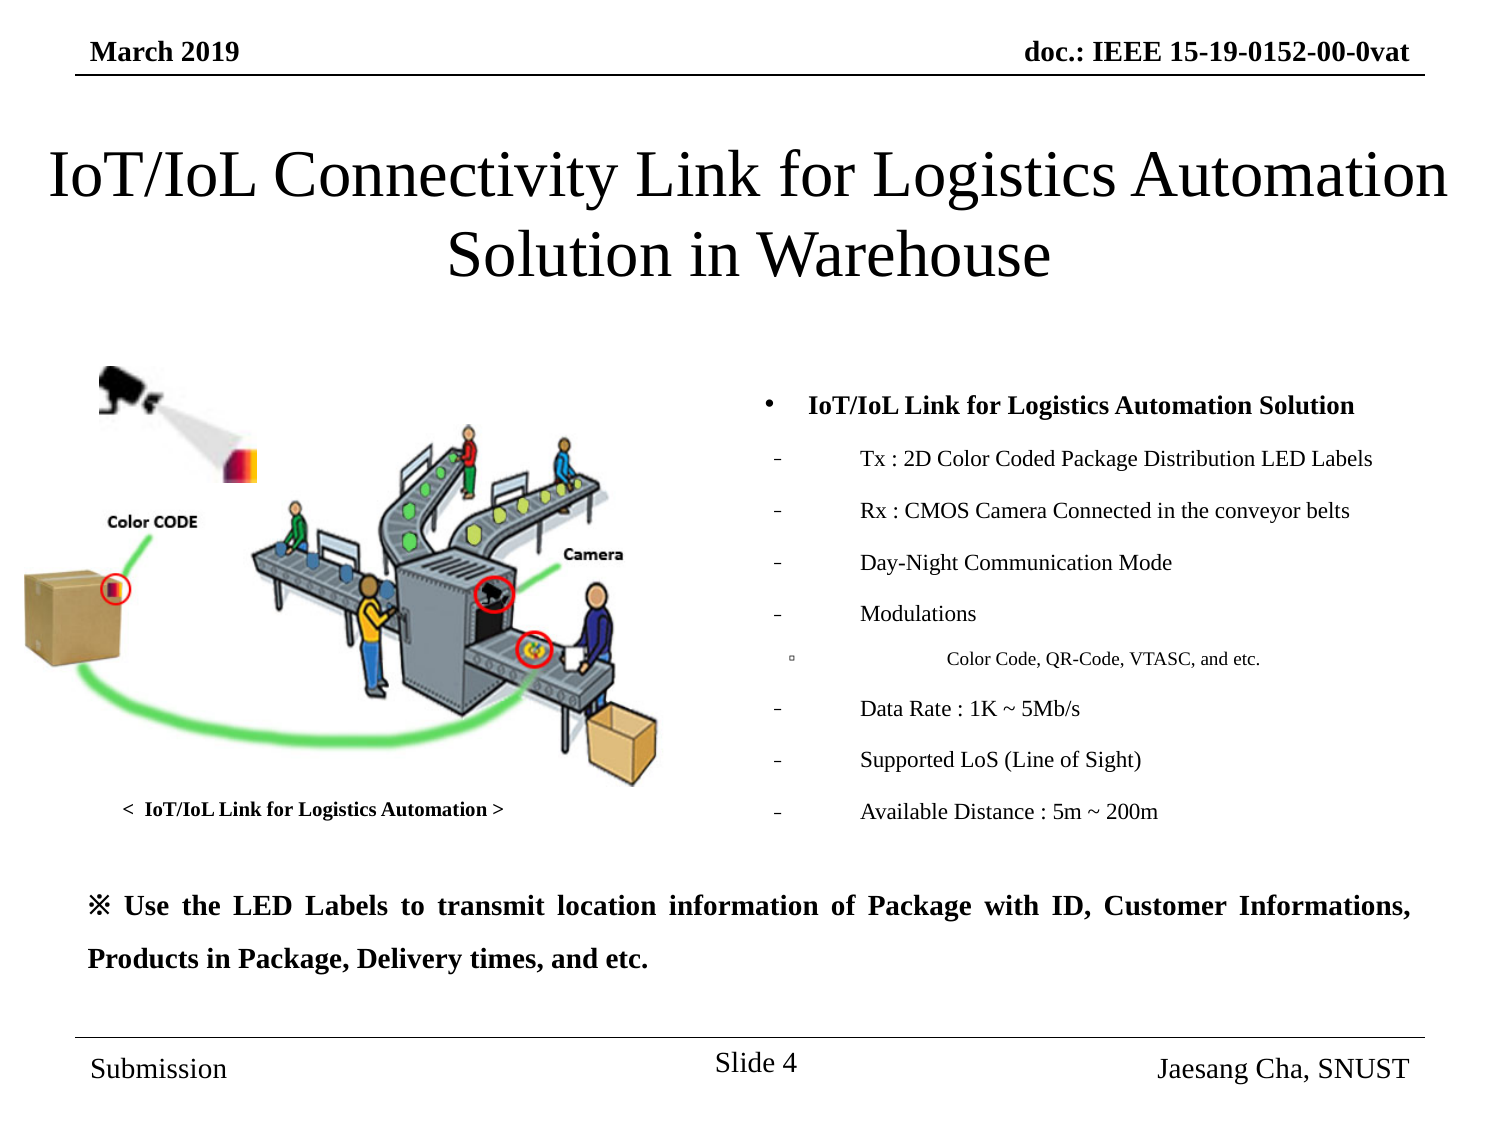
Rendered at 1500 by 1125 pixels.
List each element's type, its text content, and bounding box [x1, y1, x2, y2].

text_box Slide 4 [700, 1035, 813, 1086]
text_box < IoT/IoL Link for Logistics Automation > [46, 795, 581, 829]
text_box IoT/IoL Connectivity Link for Logistics Automation Solution in Warehouse [0, 134, 1500, 284]
text_box ※ Use the LED Labels to transmit location information of Package with ID, Customer Informations, Products in Package, Delivery times, and etc. [72, 861, 1428, 982]
text_box IoT/IoL Link for Logistics Automation Solution Tx : 2D Color Coded Package Distribution LED Labels Rx : CMOS Camera Connected in the conveyor belts Day-Night Communication Mode Modulations Color Code, QR-Code, VTASC, and etc. Data Rate : 1K ~ 5Mb/s Supported LoS (Line of Sight) Available Distance : 5m ~ 200m [749, 357, 1461, 855]
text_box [24, 366, 686, 787]
